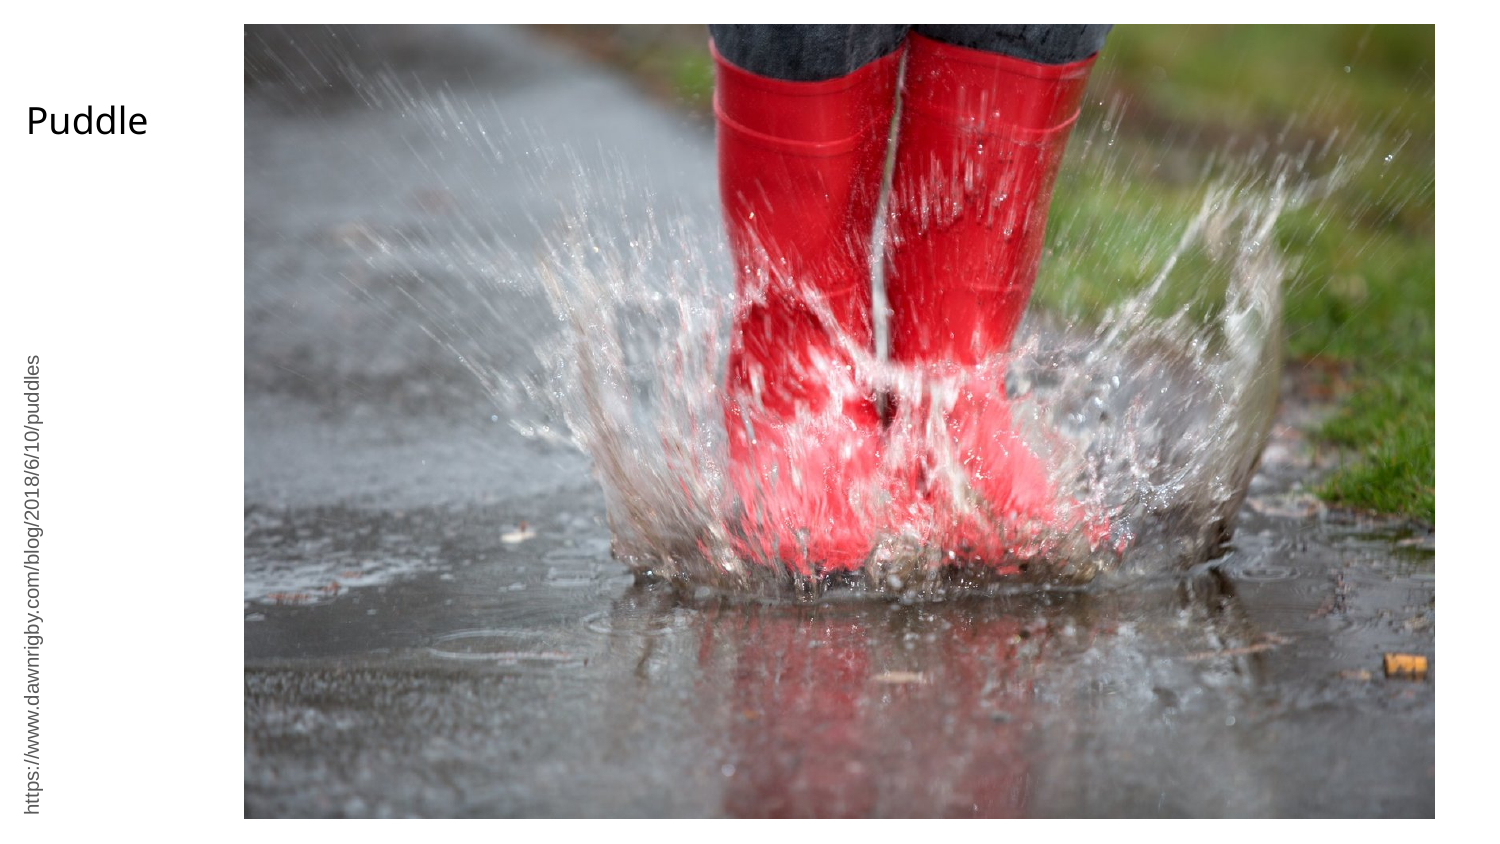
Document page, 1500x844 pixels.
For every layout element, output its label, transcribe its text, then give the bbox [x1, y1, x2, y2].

picture [244, 24, 1436, 819]
text_box Puddle [10, 82, 232, 158]
list https://www.dawnrigby.com/blog/2018/6/10/puddles [0, 335, 62, 831]
